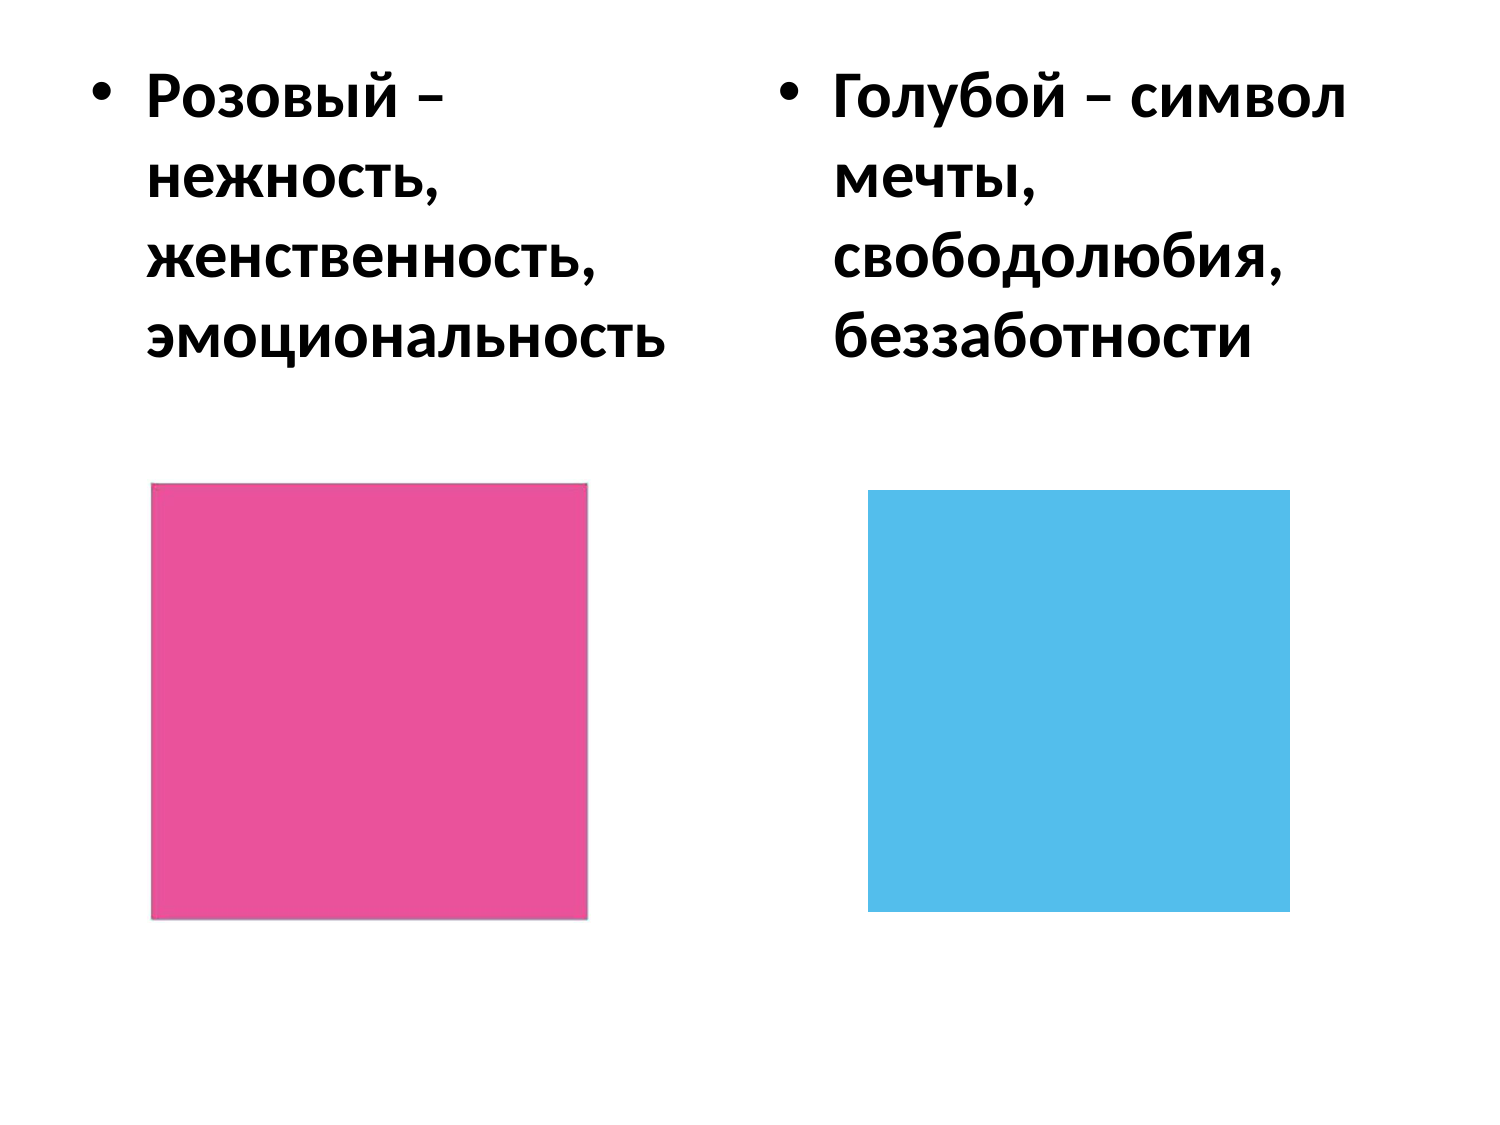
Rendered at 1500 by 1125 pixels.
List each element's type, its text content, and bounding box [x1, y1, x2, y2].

list Розовый – нежность, женственность, эмоциональность [75, 42, 738, 1005]
picture [867, 490, 1290, 912]
picture [147, 479, 591, 923]
list Голубой – символ мечты, свободолюбия, беззаботности [762, 42, 1425, 1005]
